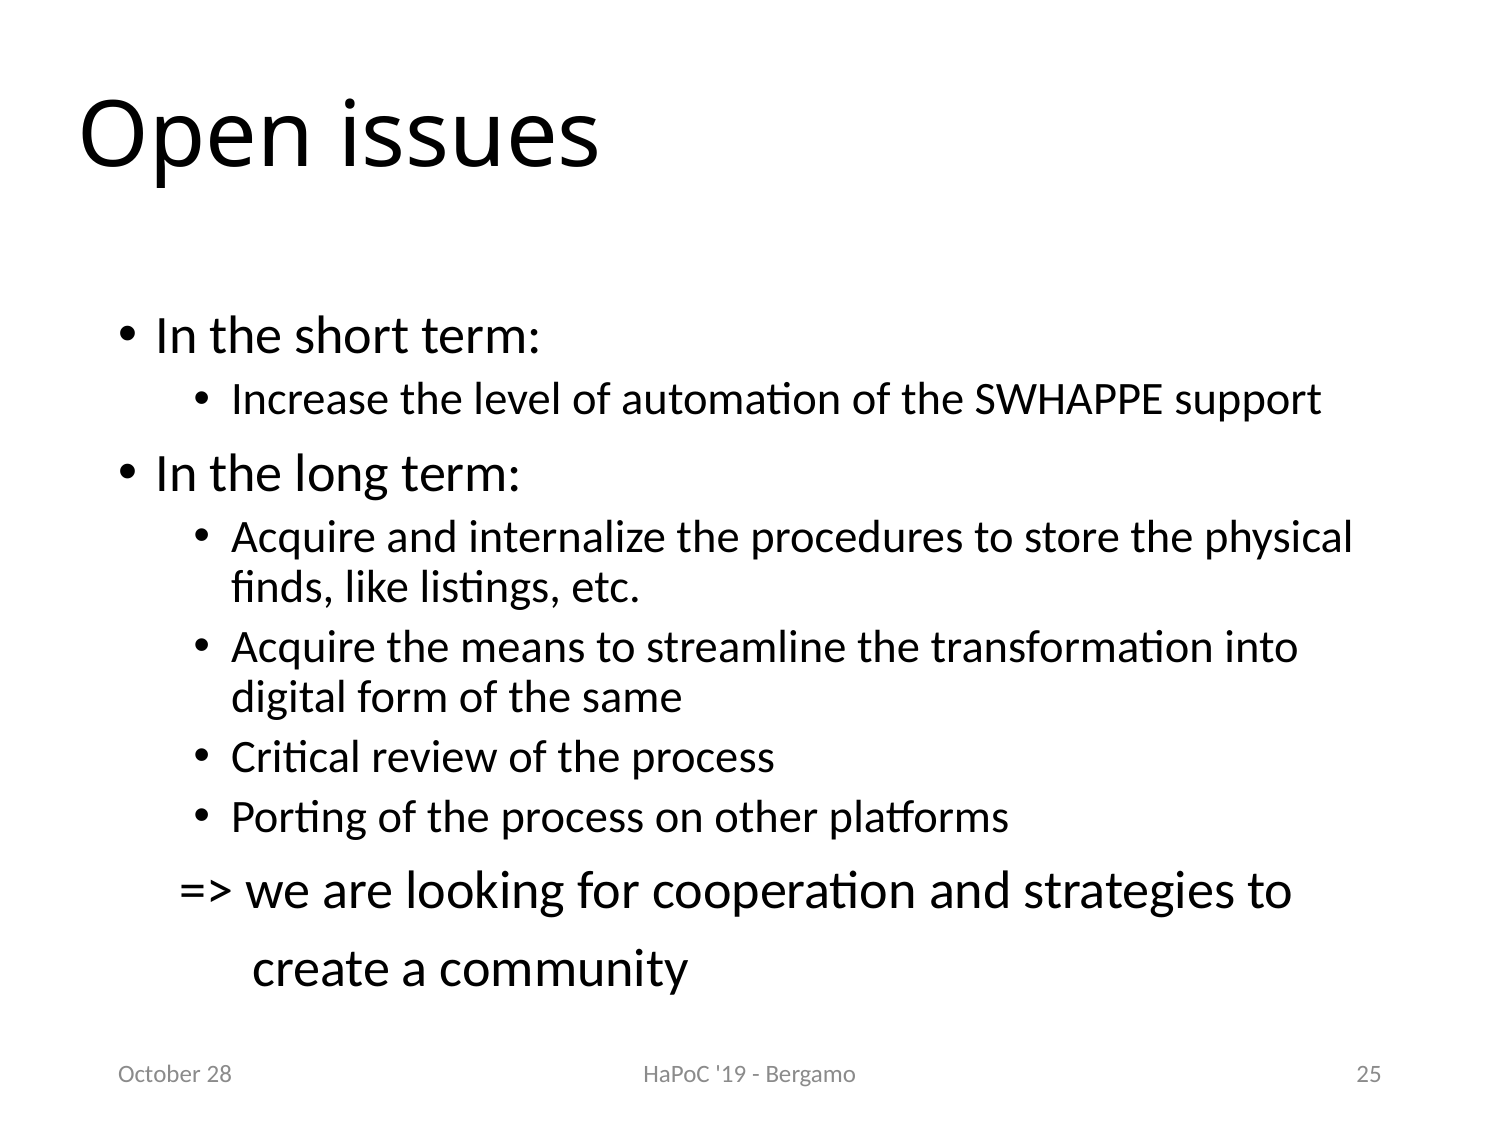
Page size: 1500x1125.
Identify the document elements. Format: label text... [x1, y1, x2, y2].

slide_number 25 [1059, 1042, 1397, 1103]
list In the short term: Increase the level of automation of the SWHAPPE support In the long term: Acquire and internalize the procedures to store the physical finds, like listings, etc. Acquire the means to streamline the transformation into digital form of the same Critical review of the process Porting of the process on other platforms => we are looking for cooperation and strategies to create a community [103, 299, 1397, 1014]
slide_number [103, 1042, 441, 1103]
footer HaPoC '19 - Bergamo [496, 1042, 1004, 1103]
title Open issues [63, 59, 1428, 214]
